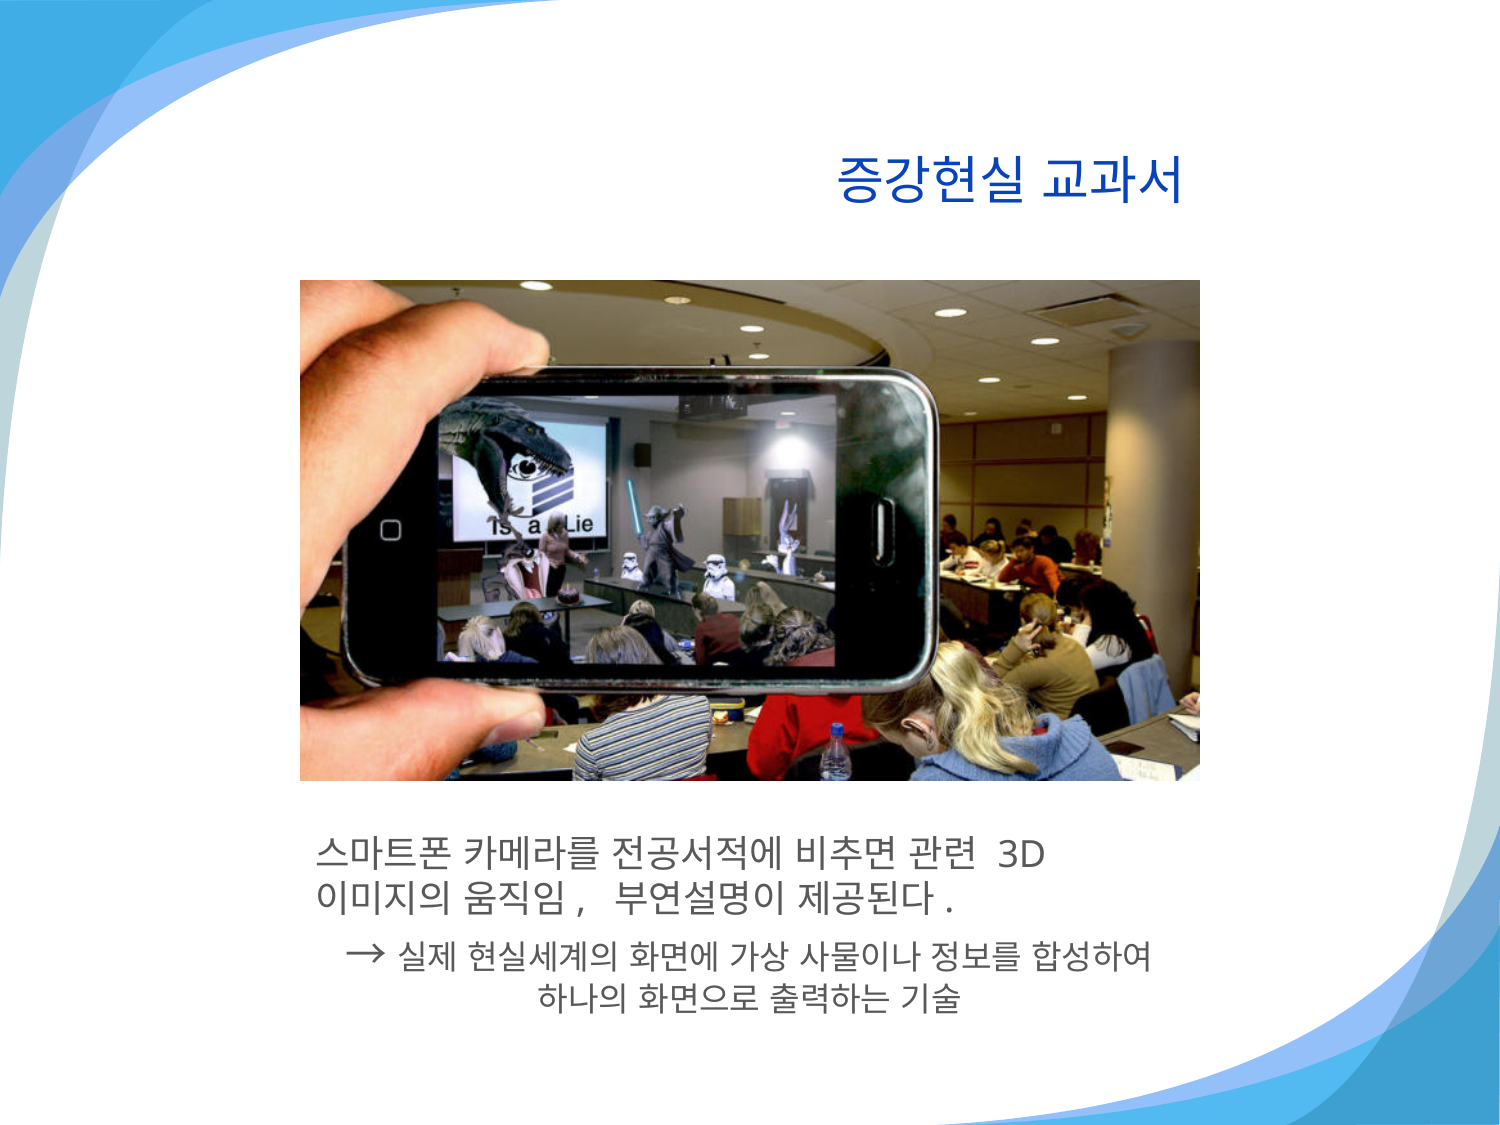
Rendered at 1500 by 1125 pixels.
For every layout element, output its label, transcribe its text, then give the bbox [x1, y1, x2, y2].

title 증강현실 교과서 [300, 124, 1200, 218]
list 스마트폰 카메라를 전공서적에 비추면 관련 3D 이미지의 움직임, 부연설명이 제공된다. →실제 현실세계의 화면에 가상 사물이나 정보를 합성하여 하나의 화면으로 출력하는 기술 [300, 822, 1200, 955]
picture [299, 280, 1201, 782]
